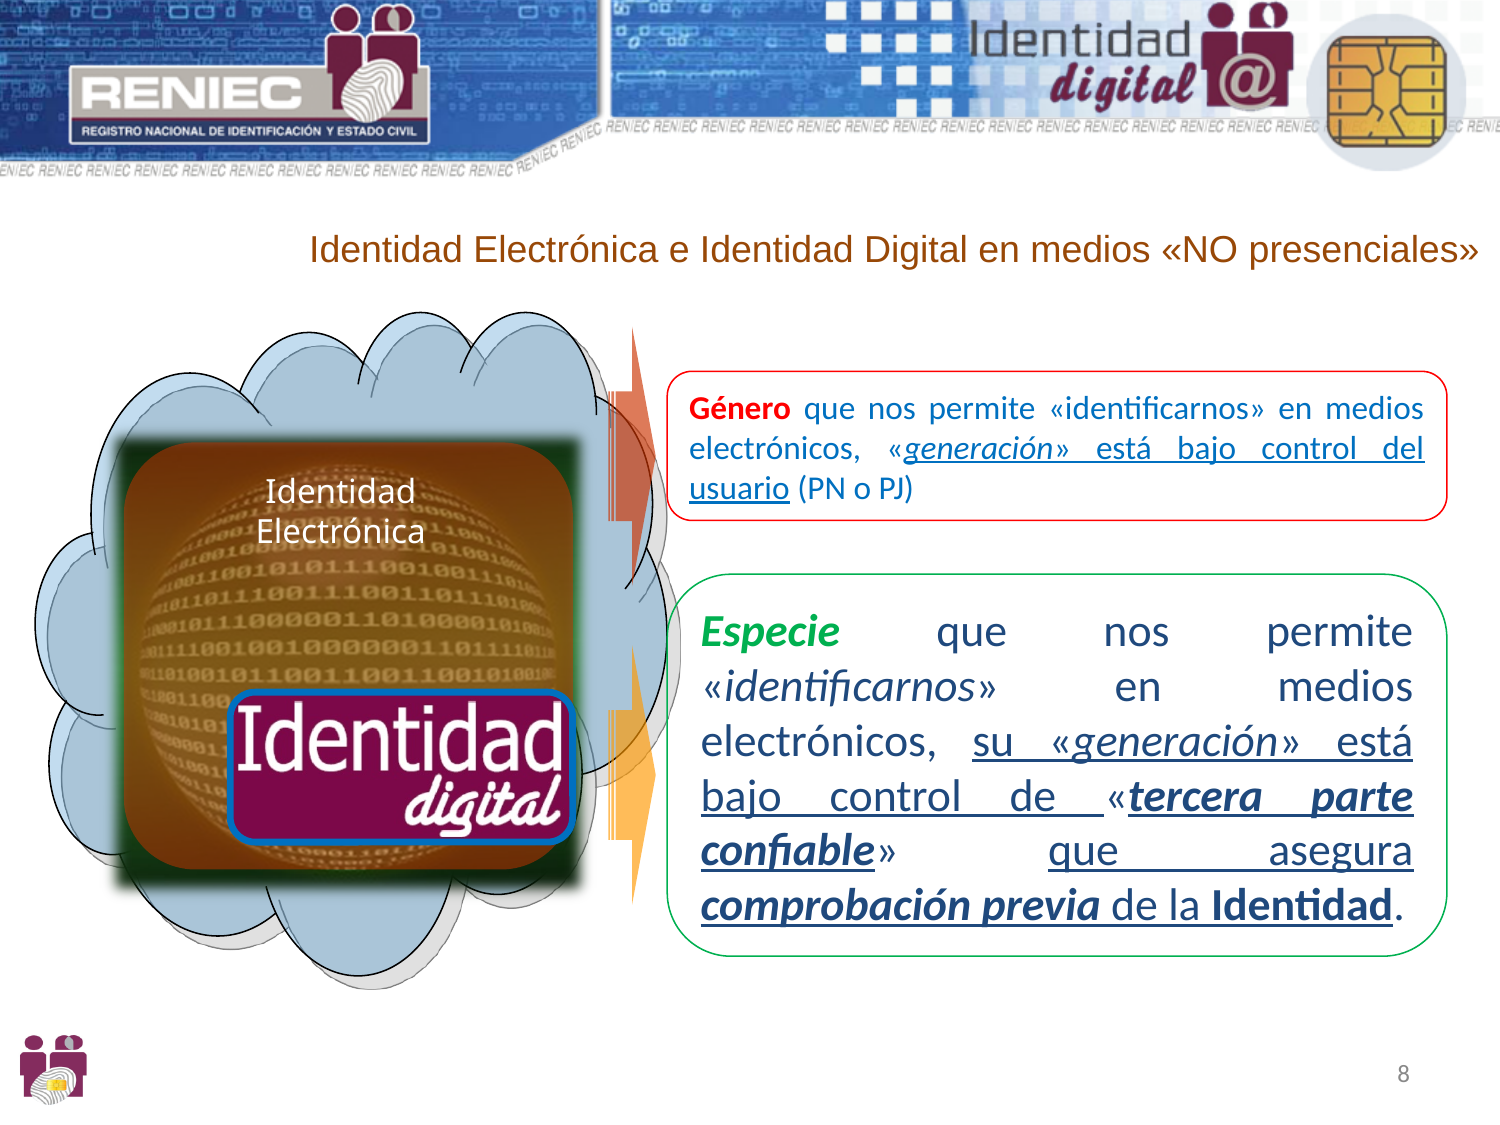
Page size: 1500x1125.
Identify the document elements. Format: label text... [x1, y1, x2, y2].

picture [17, 1034, 89, 1107]
text_box Especie que nos permite «identificarnos» en medios electrónicos, su «generación» está bajo control de «tercera parte confiable» que asegura comprobación previa de la Identidad. [667, 574, 1447, 957]
slide_number 8 [1074, 1042, 1425, 1103]
text_box [606, 642, 658, 908]
text_box [606, 324, 658, 589]
text_box [276, 914, 440, 976]
text_box [160, 914, 275, 937]
text_box [35, 479, 94, 851]
text_box Identidad Electrónica e Identidad Digital en medios «NO presenciales» [17, 217, 1495, 323]
text_box [116, 312, 667, 768]
picture [99, 420, 597, 906]
text_box Género que nos permite «identificarnos» en medios electrónicos, «generación» está bajo control del usuario (PN o PJ) [667, 371, 1447, 521]
picture [0, 0, 1500, 201]
